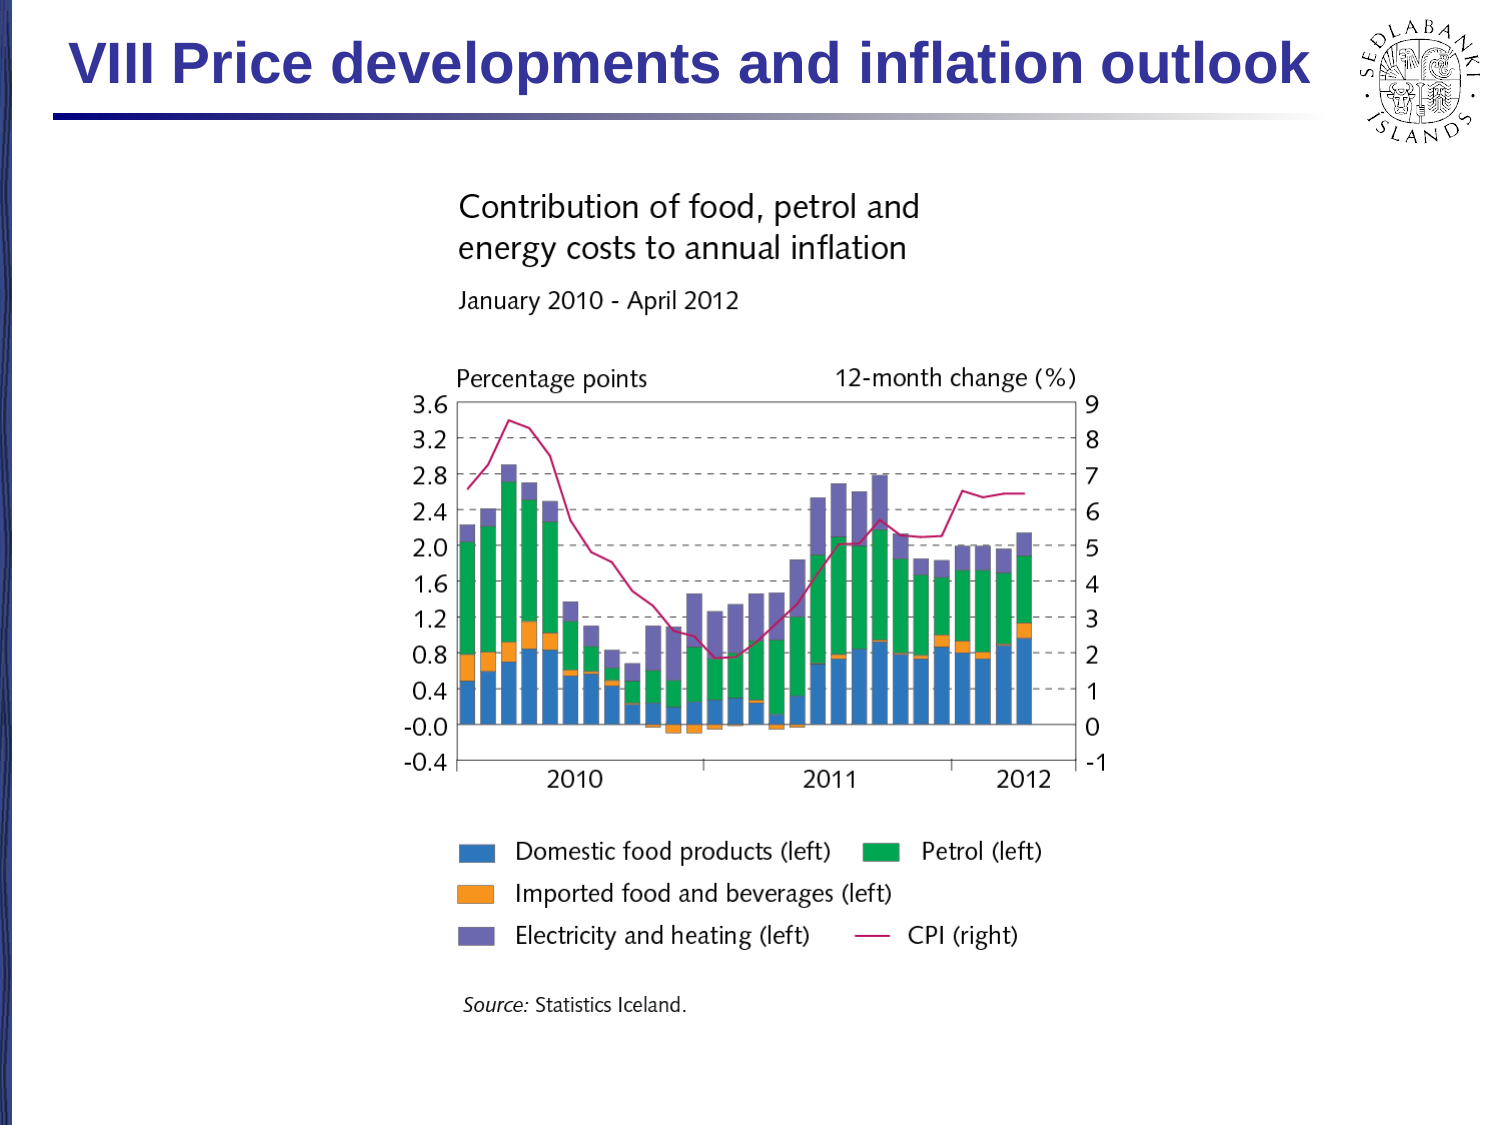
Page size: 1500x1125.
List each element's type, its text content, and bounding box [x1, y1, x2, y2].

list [403, 190, 1109, 1017]
picture [0, 0, 12, 1125]
title VIII Price developments and inflation outlook [52, 10, 1330, 111]
picture [1357, 18, 1482, 149]
